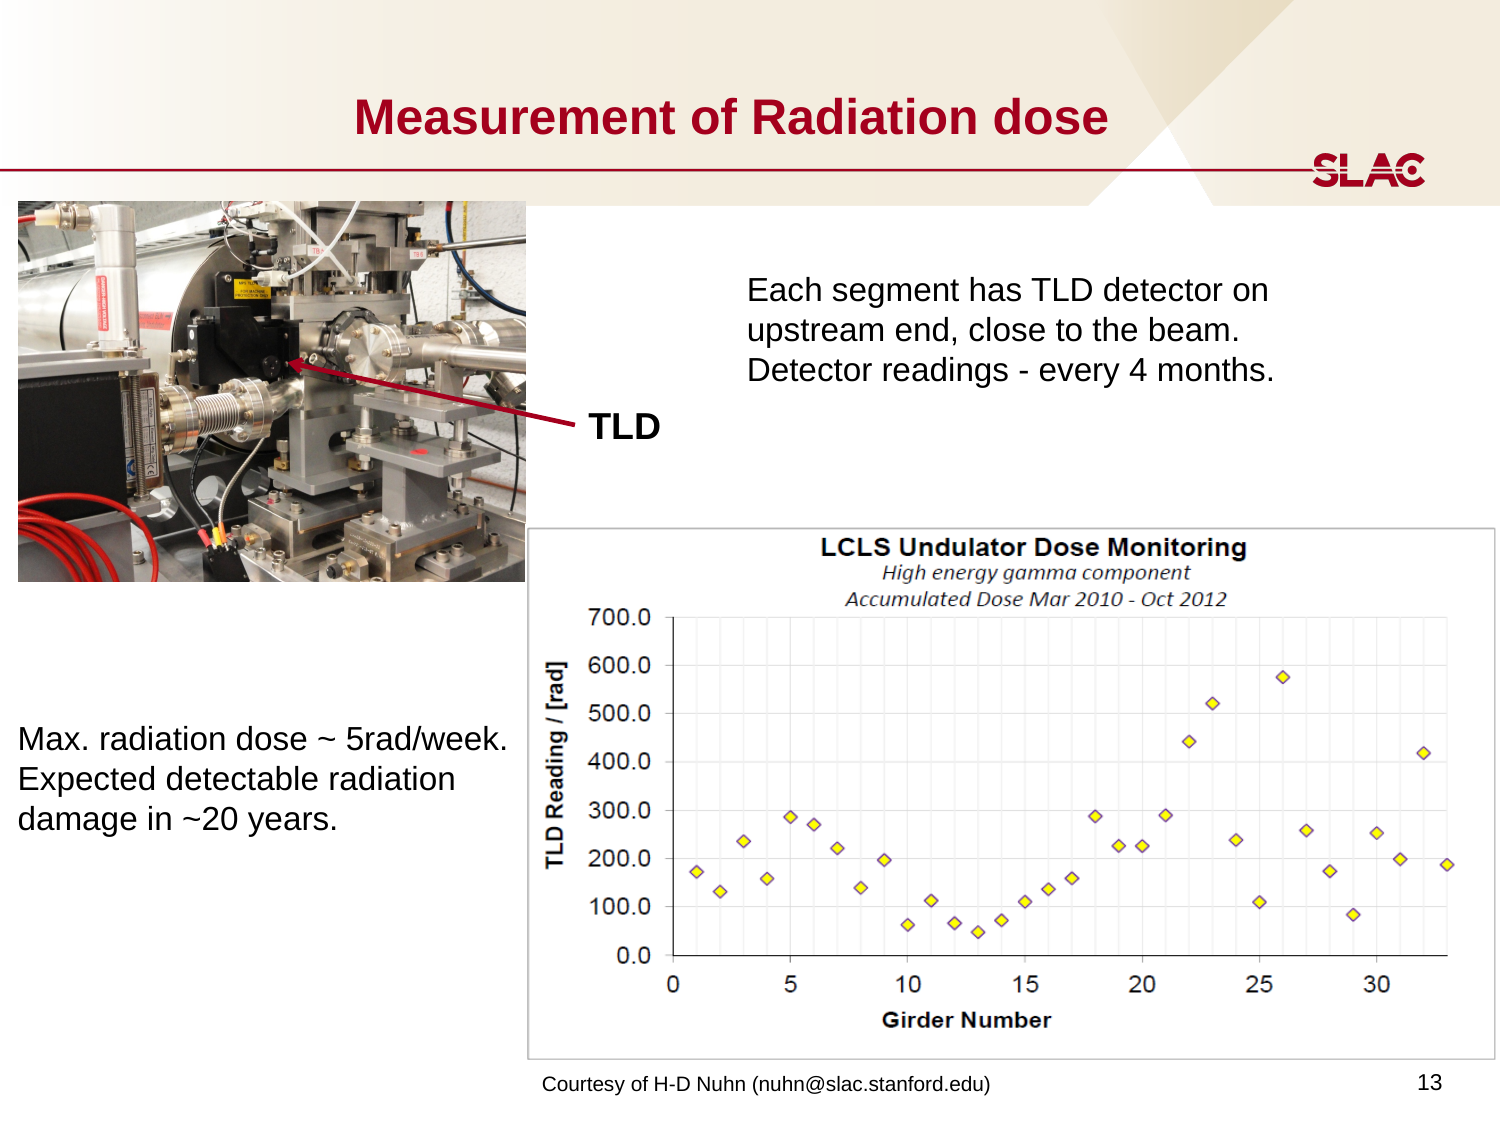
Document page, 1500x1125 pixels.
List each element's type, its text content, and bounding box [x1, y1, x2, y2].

text_box Courtesy of H-D Nuhn (nuhn@slac.stanford.edu) [527, 1073, 1006, 1103]
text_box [287, 362, 576, 426]
text_box Max. radiation dose ~ 5rad/week. Expected detectable radiation damage in ~20 years. [3, 709, 519, 885]
picture [0, 0, 1500, 1064]
slide_number 13 [1405, 1073, 1458, 1125]
text_box Each segment has TLD detector on upstream end, close to the beam. Detector readings - every 4 months. [732, 260, 1295, 396]
text_box TLD [573, 394, 677, 455]
title Measurement of Radiation dose [74, 21, 1404, 145]
